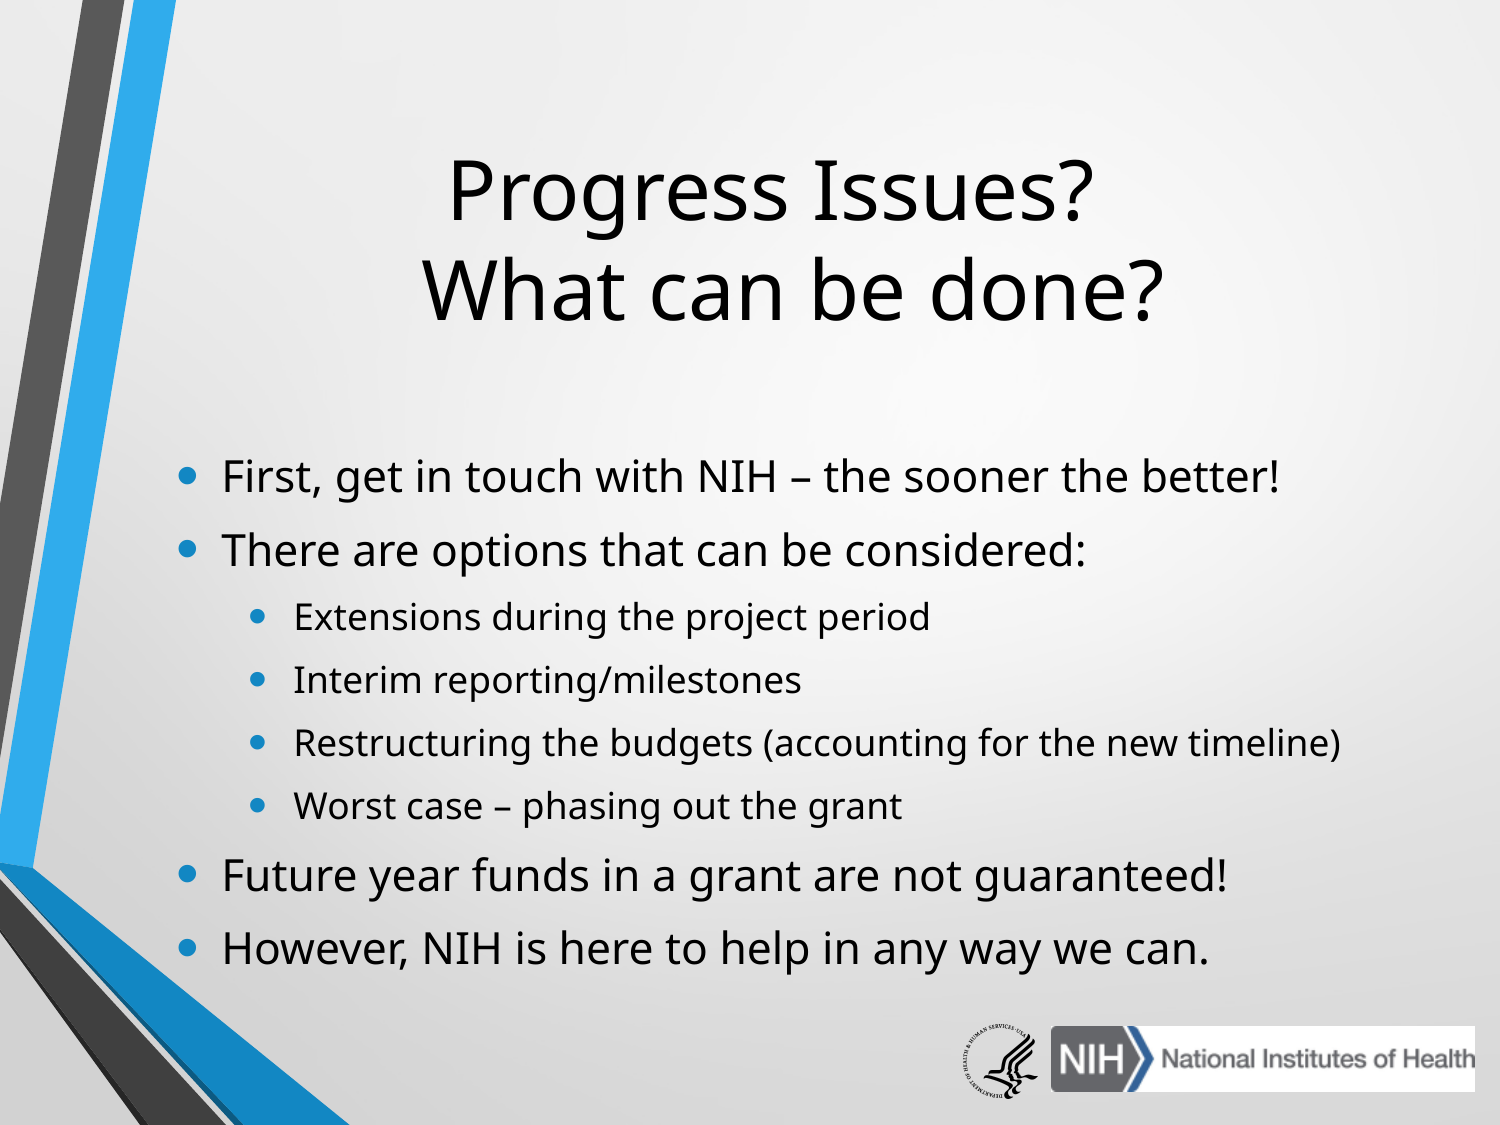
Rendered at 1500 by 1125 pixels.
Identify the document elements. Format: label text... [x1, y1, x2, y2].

title Progress Issues? What can be done? [161, 75, 1425, 400]
list First, get in touch with NIH – the sooner the better! There are options that can be considered: Extensions during the project period Interim reporting/milestones Restructuring the budgets (accounting for the new timeline) Worst case – phasing out the grant Future year funds in a grant are not guaranteed! However, NIH is here to help in any way we can. [161, 437, 1425, 985]
picture [1051, 1026, 1475, 1092]
picture [963, 1024, 1038, 1099]
